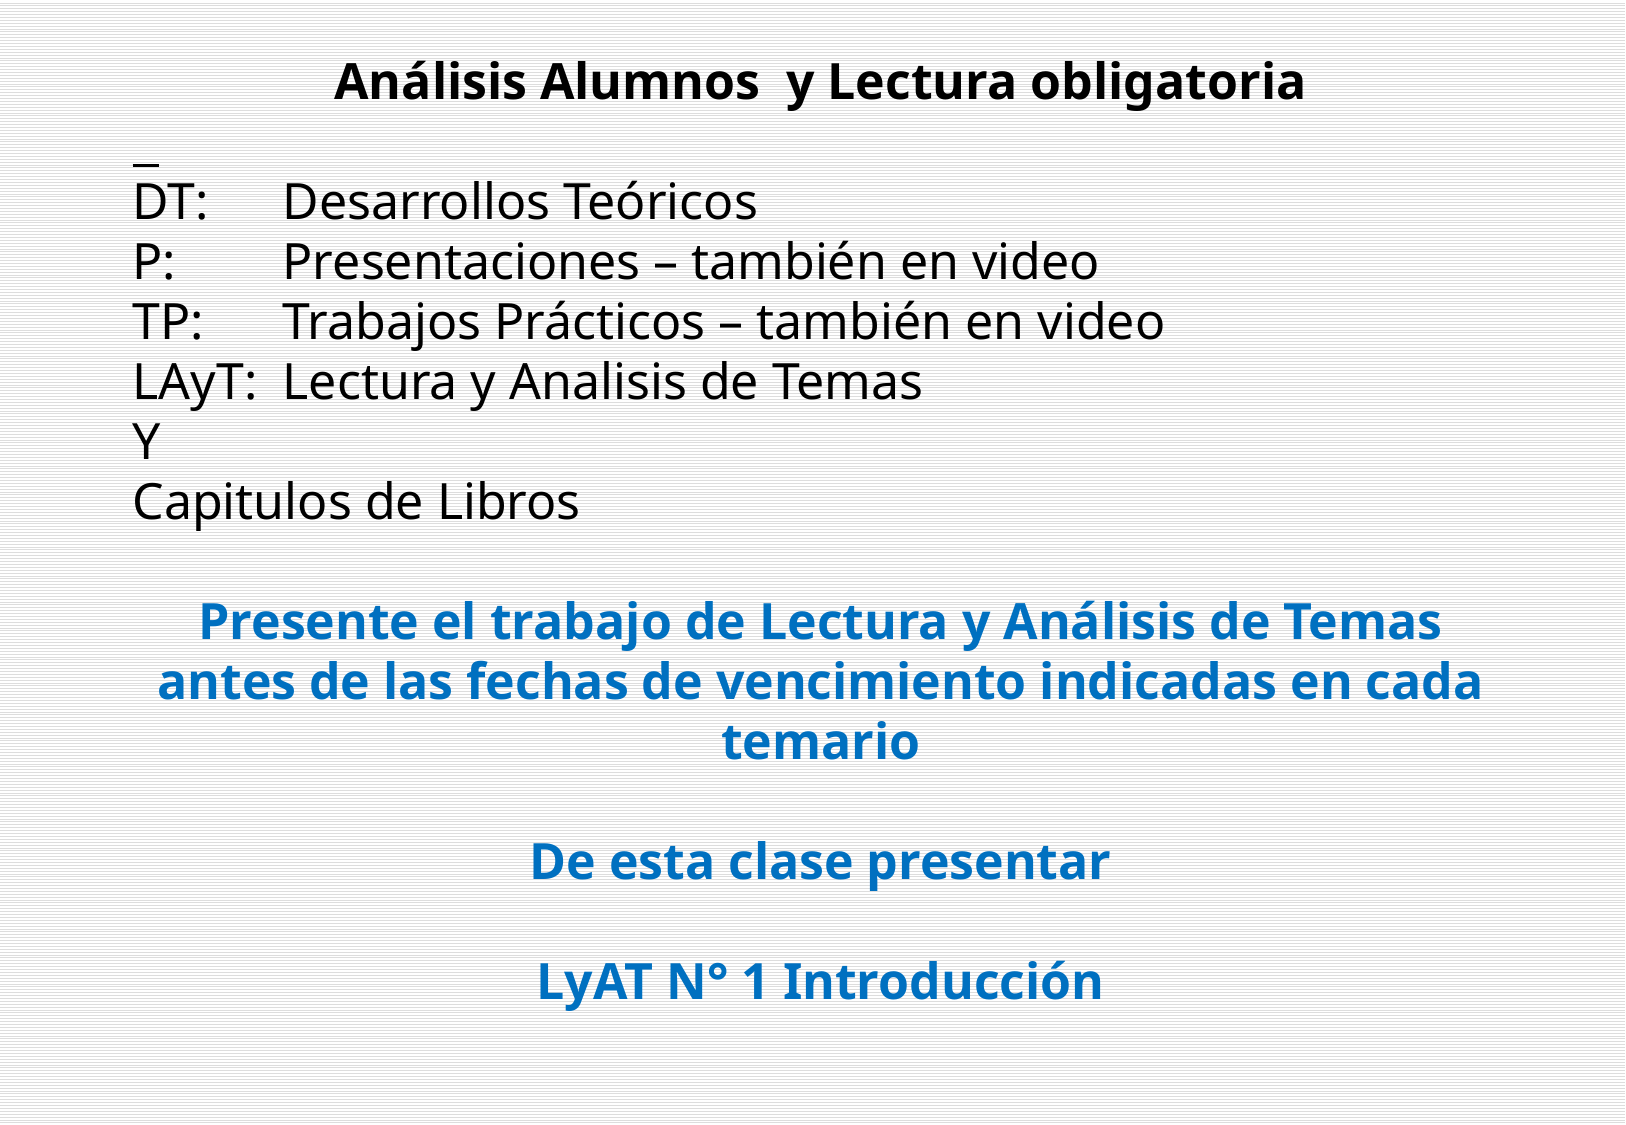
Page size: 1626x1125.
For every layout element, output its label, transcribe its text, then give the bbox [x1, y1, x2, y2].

text_box Análisis Alumnos y Lectura obligatoria DT: Desarrollos Teóricos P: Presentaciones – también en video TP: Trabajos Prácticos – también en video LAyT: Lectura y Analisis de Temas Y Capitulos de Libros Presente el trabajo de Lectura y Análisis de Temas antes de las fechas de vencimiento indicadas en cada temario De esta clase presentar LyAT N° 1 Introducción [117, 42, 1524, 1078]
